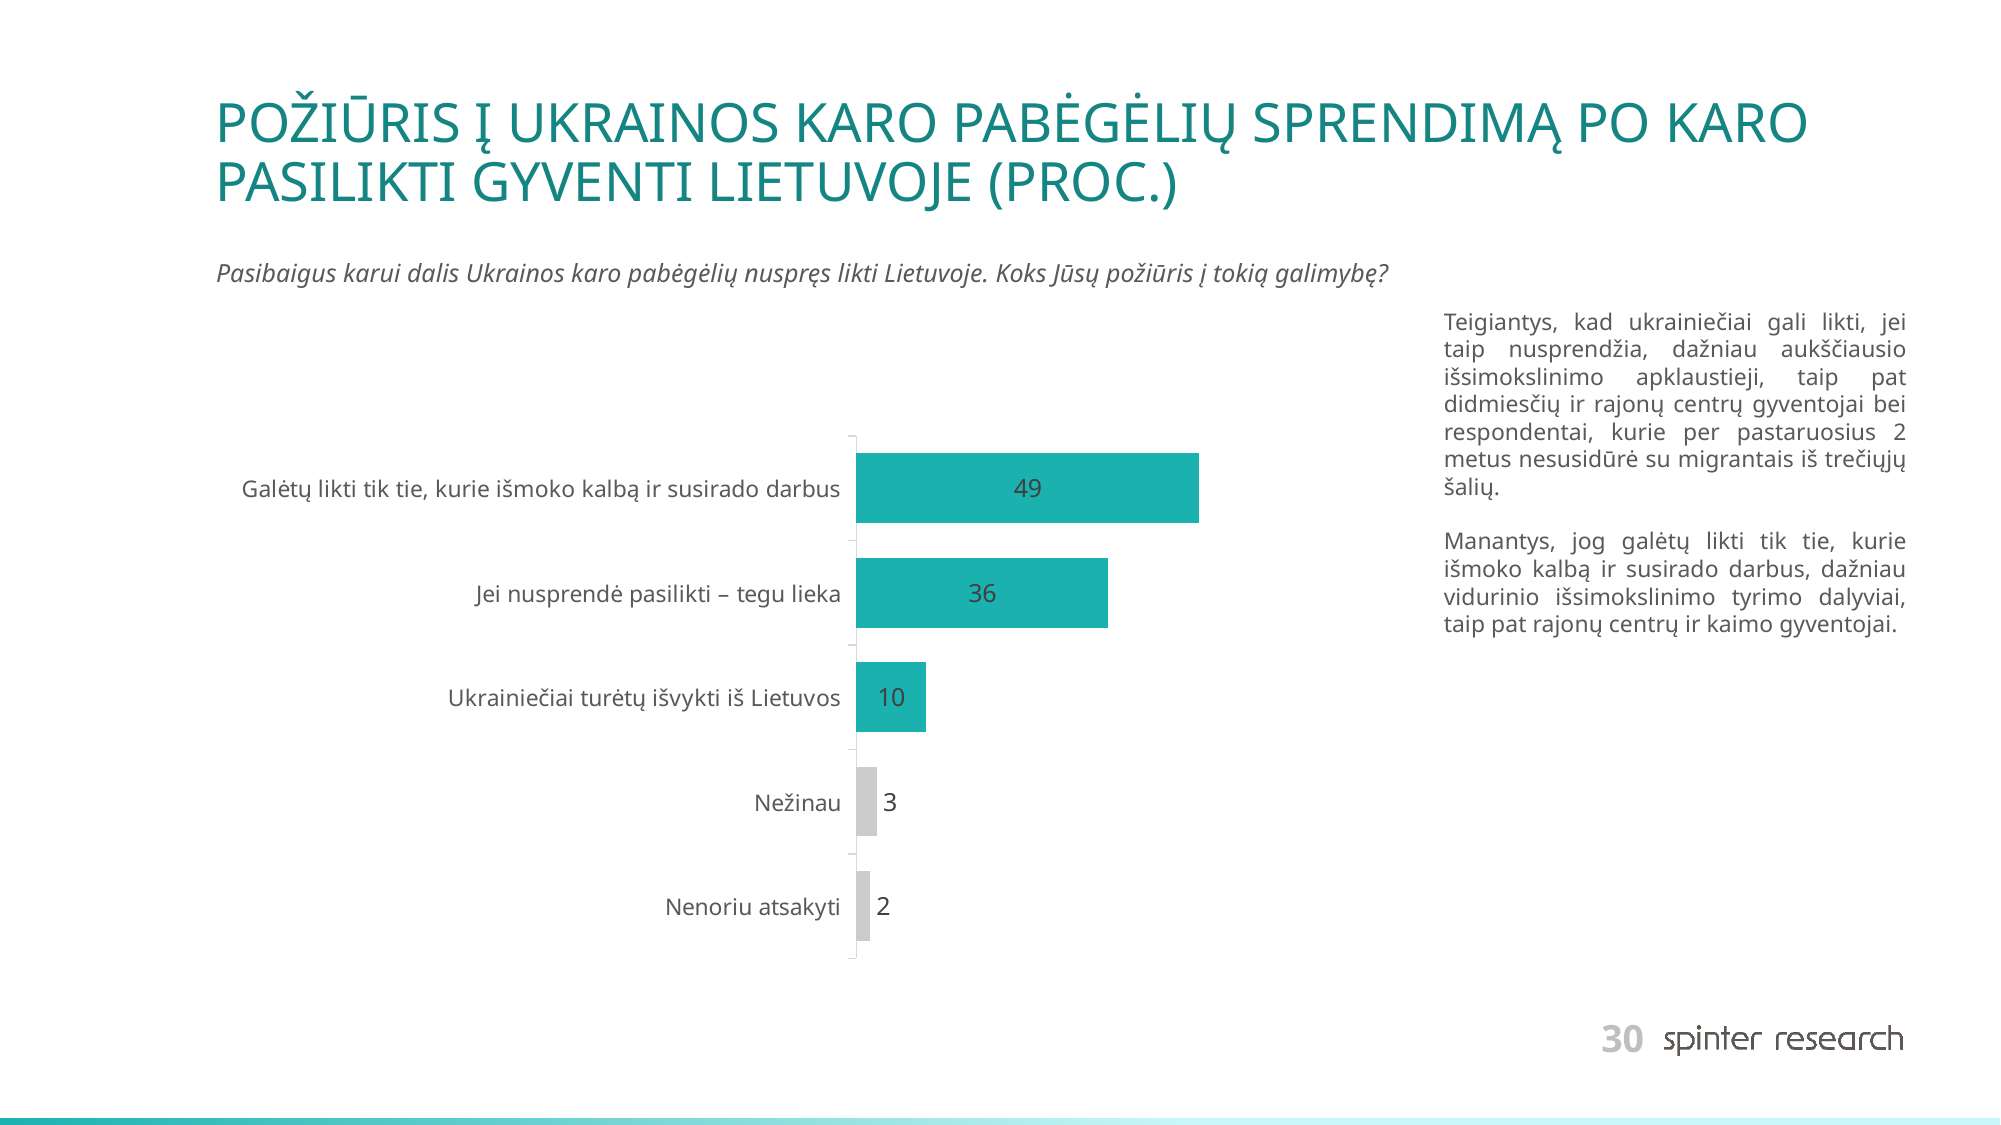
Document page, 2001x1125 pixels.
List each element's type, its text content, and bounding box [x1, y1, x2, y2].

title POŽIŪRIS Į UKRAINOS KARO PABĖGĖLIŲ SPRENDIMĄ PO KARO PASILIKTI GYVENTI LIETUVOJE (PROC.) [200, 87, 1908, 221]
list Teigiantys, kad ukrainiečiai gali likti, jei taip nusprendžia, dažniau aukščiausio išsimokslinimo apklaustieji, taip pat didmiesčių ir rajonų centrų gyventojai bei respondentai, kurie per pastaruosius 2 metus nesusidūrė su migrantais iš trečiųjų šalių. Manantys, jog galėtų likti tik tie, kurie išmoko kalbą ir susirado darbus, dažniau vidurinio išsimokslinimo tyrimo dalyviai, taip pat rajonų centrų ir kaimo gyventojai. [1428, 299, 1923, 649]
list Pasibaigus karui dalis Ukrainos karo pabėgėlių nuspręs likti Lietuvoje. Koks Jūsų požiūris į tokią galimybę? [201, 249, 1799, 296]
picture [1658, 1020, 1908, 1059]
chart [96, 421, 1680, 967]
